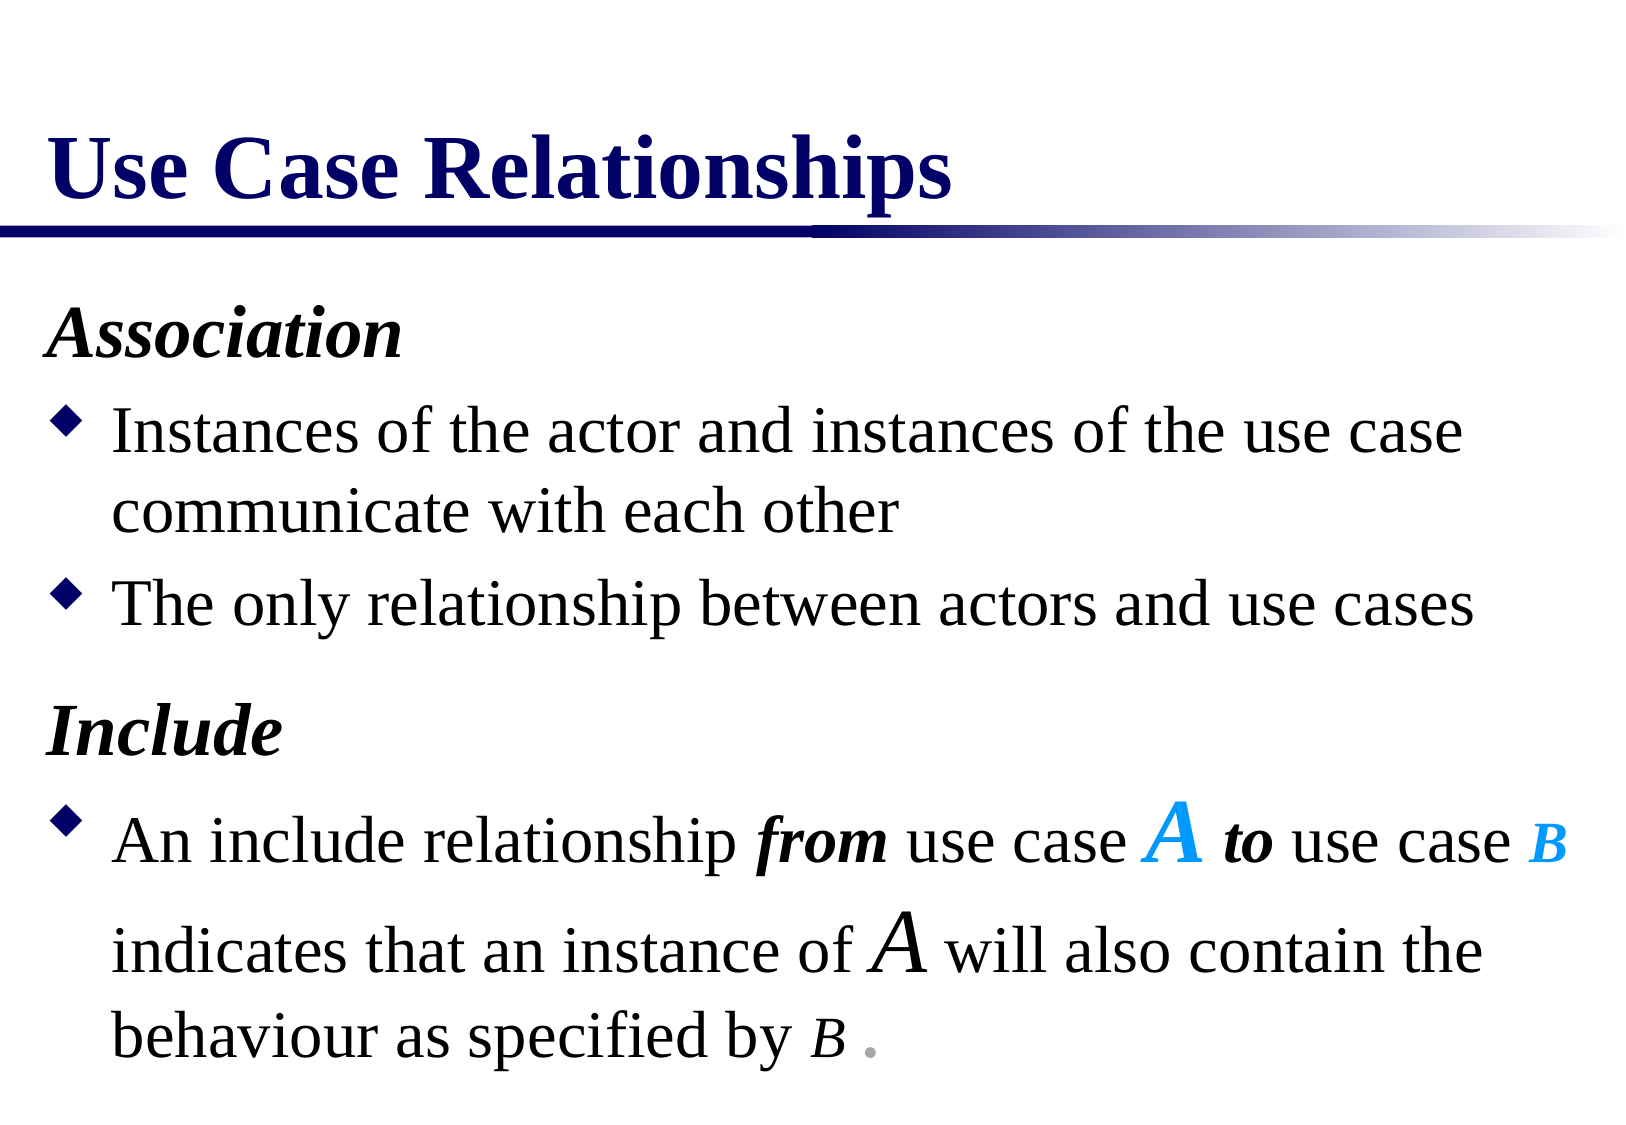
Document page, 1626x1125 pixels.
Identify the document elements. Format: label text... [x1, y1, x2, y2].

title Use Case Relationships [30, 43, 1532, 226]
list Association Instances of the actor and instances of the use case communicate with each other The only relationship between actors and use cases Include An include relationship from use case A to use case B indicates that an instance of A will also contain the behaviour as specified by B . [30, 274, 1594, 1088]
